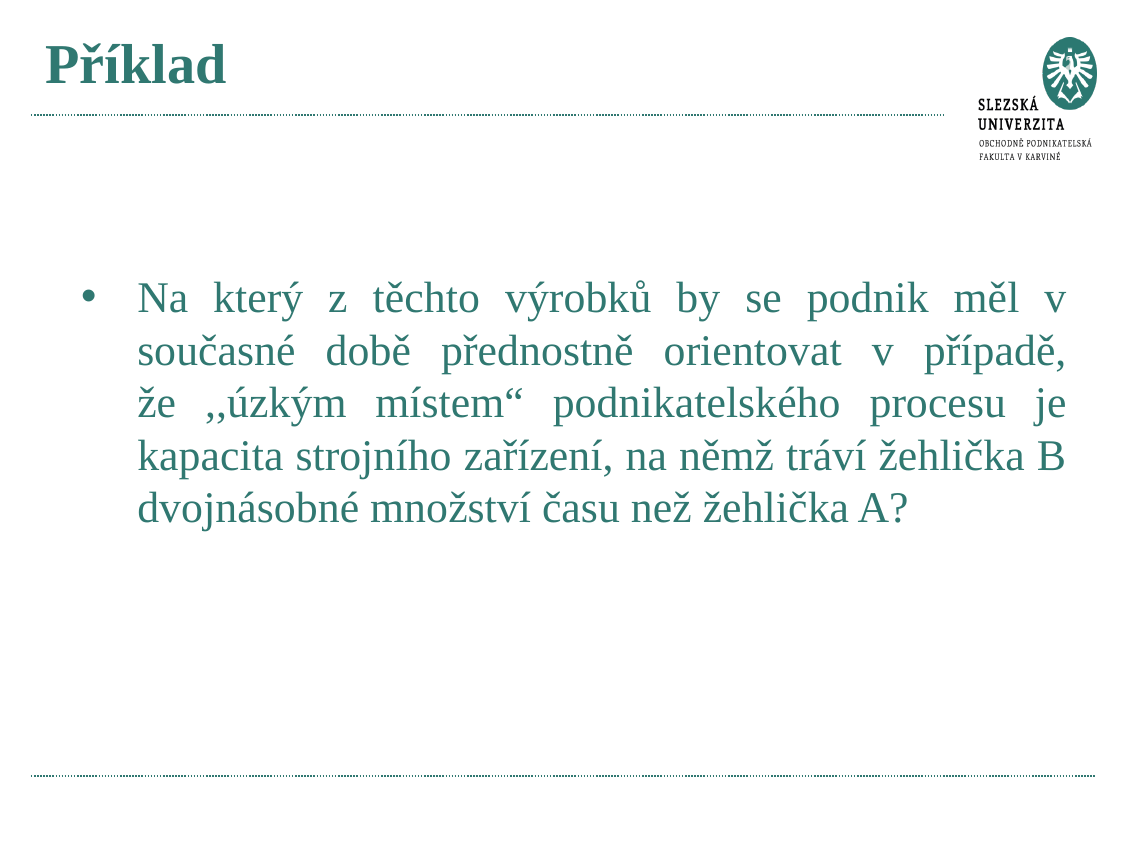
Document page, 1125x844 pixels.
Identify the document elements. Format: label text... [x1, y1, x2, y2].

text_box [48, 226, 997, 617]
picture [978, 37, 1097, 160]
text_box Na který z těchto výrobků by se podnik měl v současné době přednostně orientovat v případě, že ,,úzkým místem“ podnikatelského procesu je kapacita strojního zařízení, na němž tráví žehlička B dvojnásobné množství času než žehlička A? [66, 209, 1083, 539]
title Příklad [30, 20, 1024, 109]
